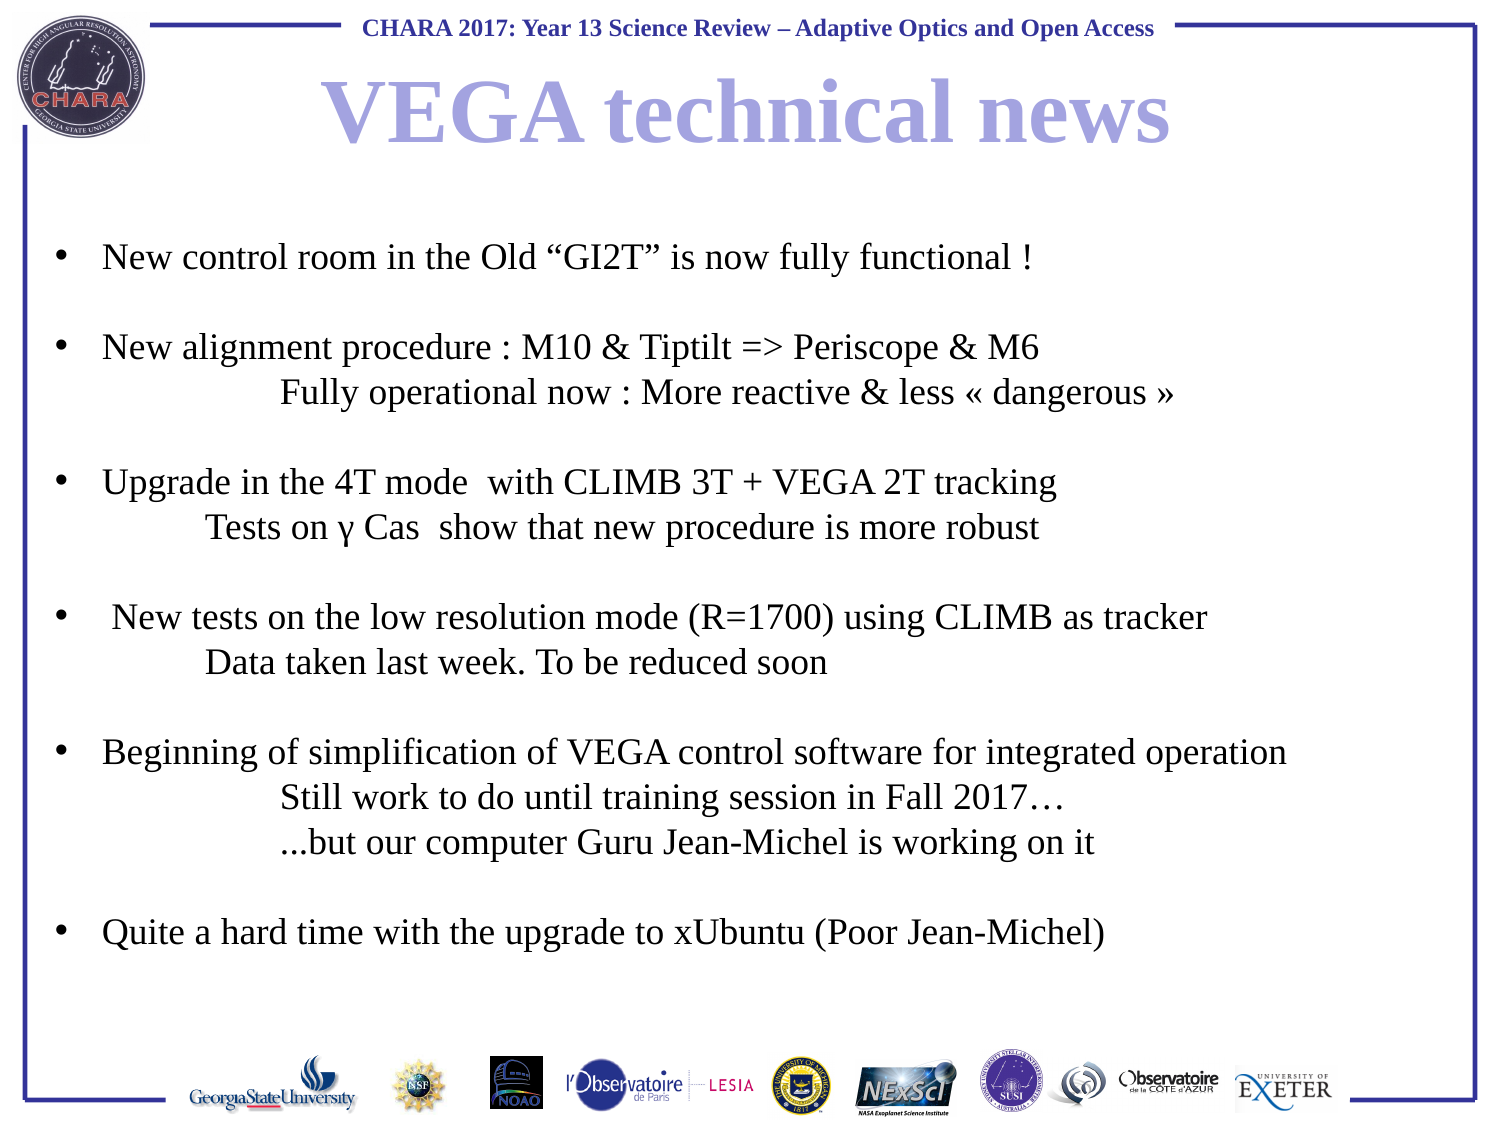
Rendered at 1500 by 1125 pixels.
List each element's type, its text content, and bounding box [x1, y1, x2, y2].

picture [855, 1059, 957, 1117]
title VEGA technical news [40, 31, 1453, 182]
picture [767, 1052, 835, 1120]
picture [980, 1049, 1225, 1113]
picture [1235, 1065, 1338, 1113]
picture [562, 1056, 756, 1113]
picture [12, 12, 150, 144]
picture [385, 1054, 449, 1115]
picture [186, 1052, 362, 1116]
picture [490, 1056, 543, 1109]
text_box New control room in the Old “GI2T” is now fully functional ! New alignment procedure : M10 & Tiptilt => Periscope & M6 Fully operational now : More reactive & less « dangerous » Upgrade in the 4T mode with CLIMB 3T + VEGA 2T tracking Tests on γ Cas show that new procedure is more robust New tests on the low resolution mode (R=1700) using CLIMB as tracker Data taken last week. To be reduced soon Beginning of simplification of VEGA control software for integrated operation Still work to do until training session in Fall 2017… ...but our computer Guru Jean-Michel is working on it Quite a hard time with the upgrade to xUbuntu (Poor Jean-Michel) [40, 224, 1453, 960]
